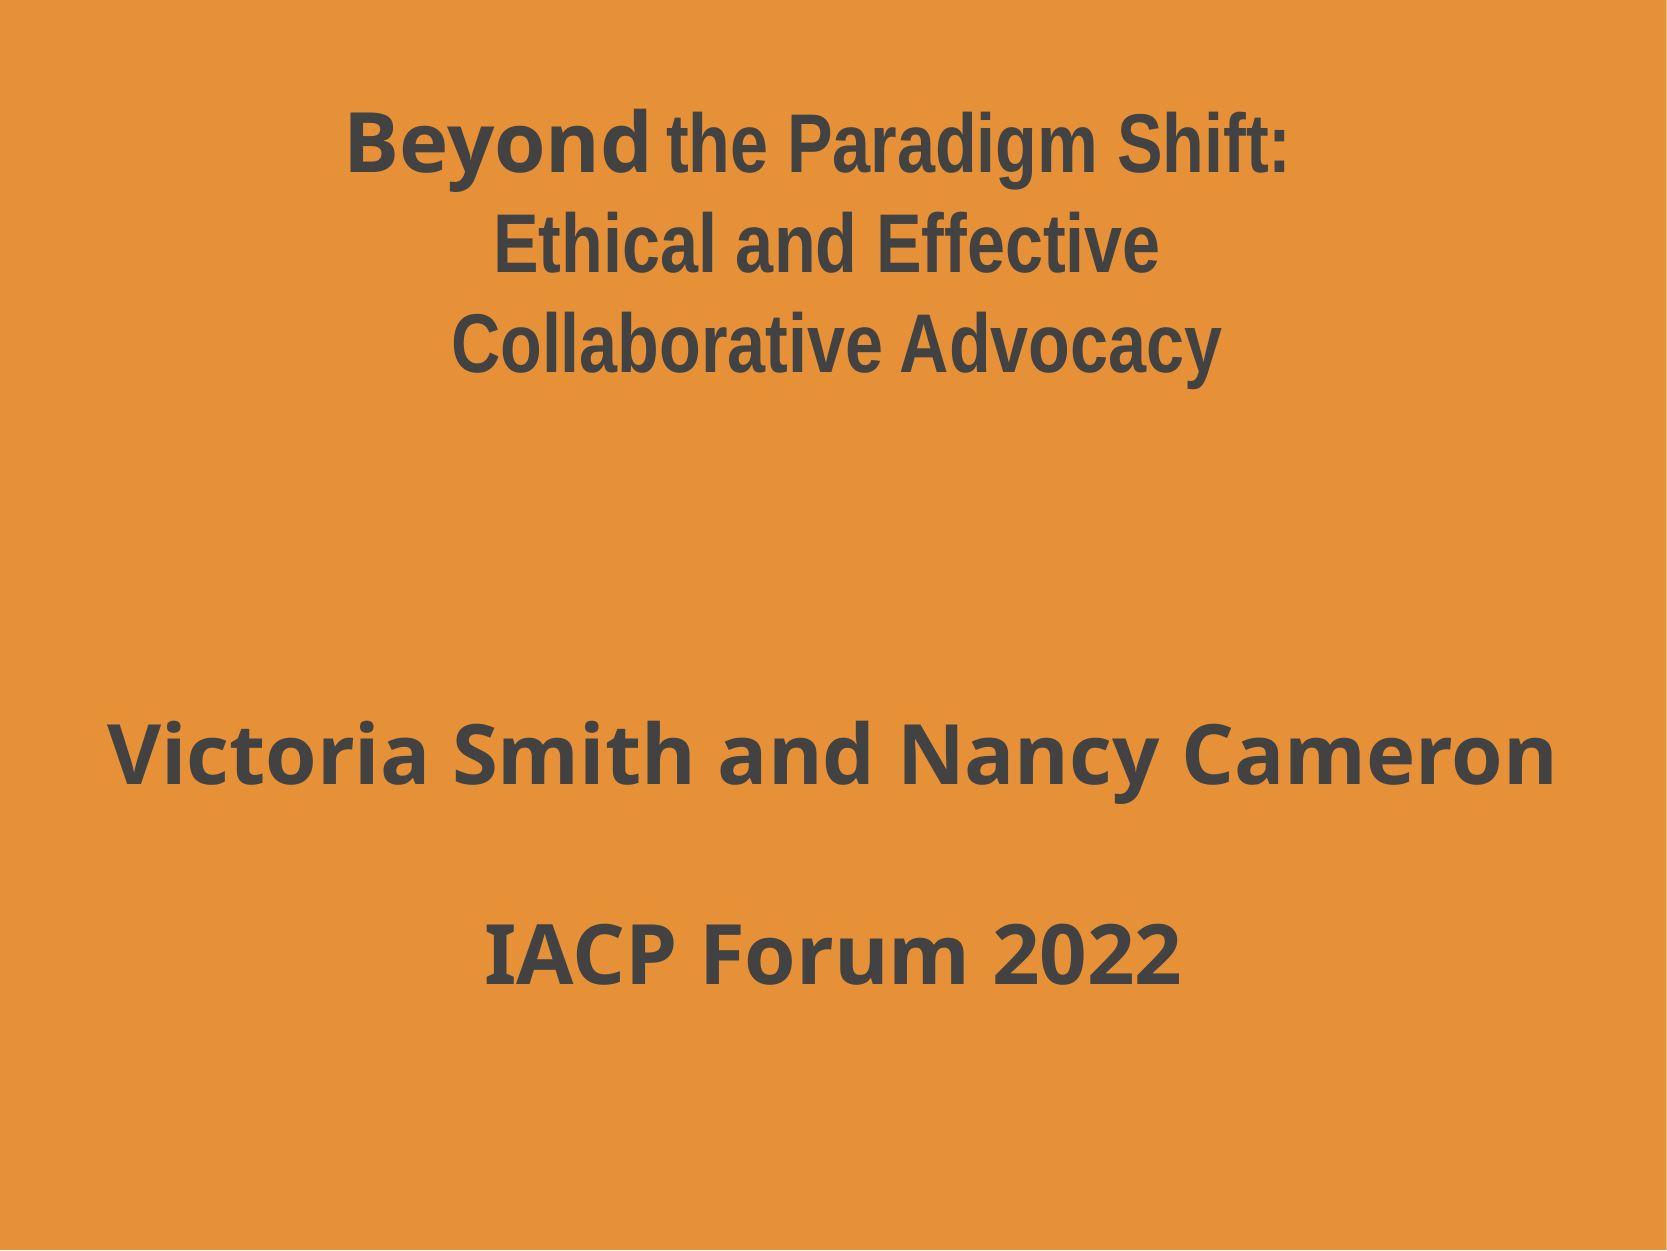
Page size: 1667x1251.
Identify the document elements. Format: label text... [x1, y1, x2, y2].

text_box Beyond the Paradigm Shift: Ethical and Effective Collaborative Advocacy [112, 81, 1543, 397]
title Victoria Smith and Nancy Cameron IACP Forum 2022 [84, 708, 1583, 1027]
